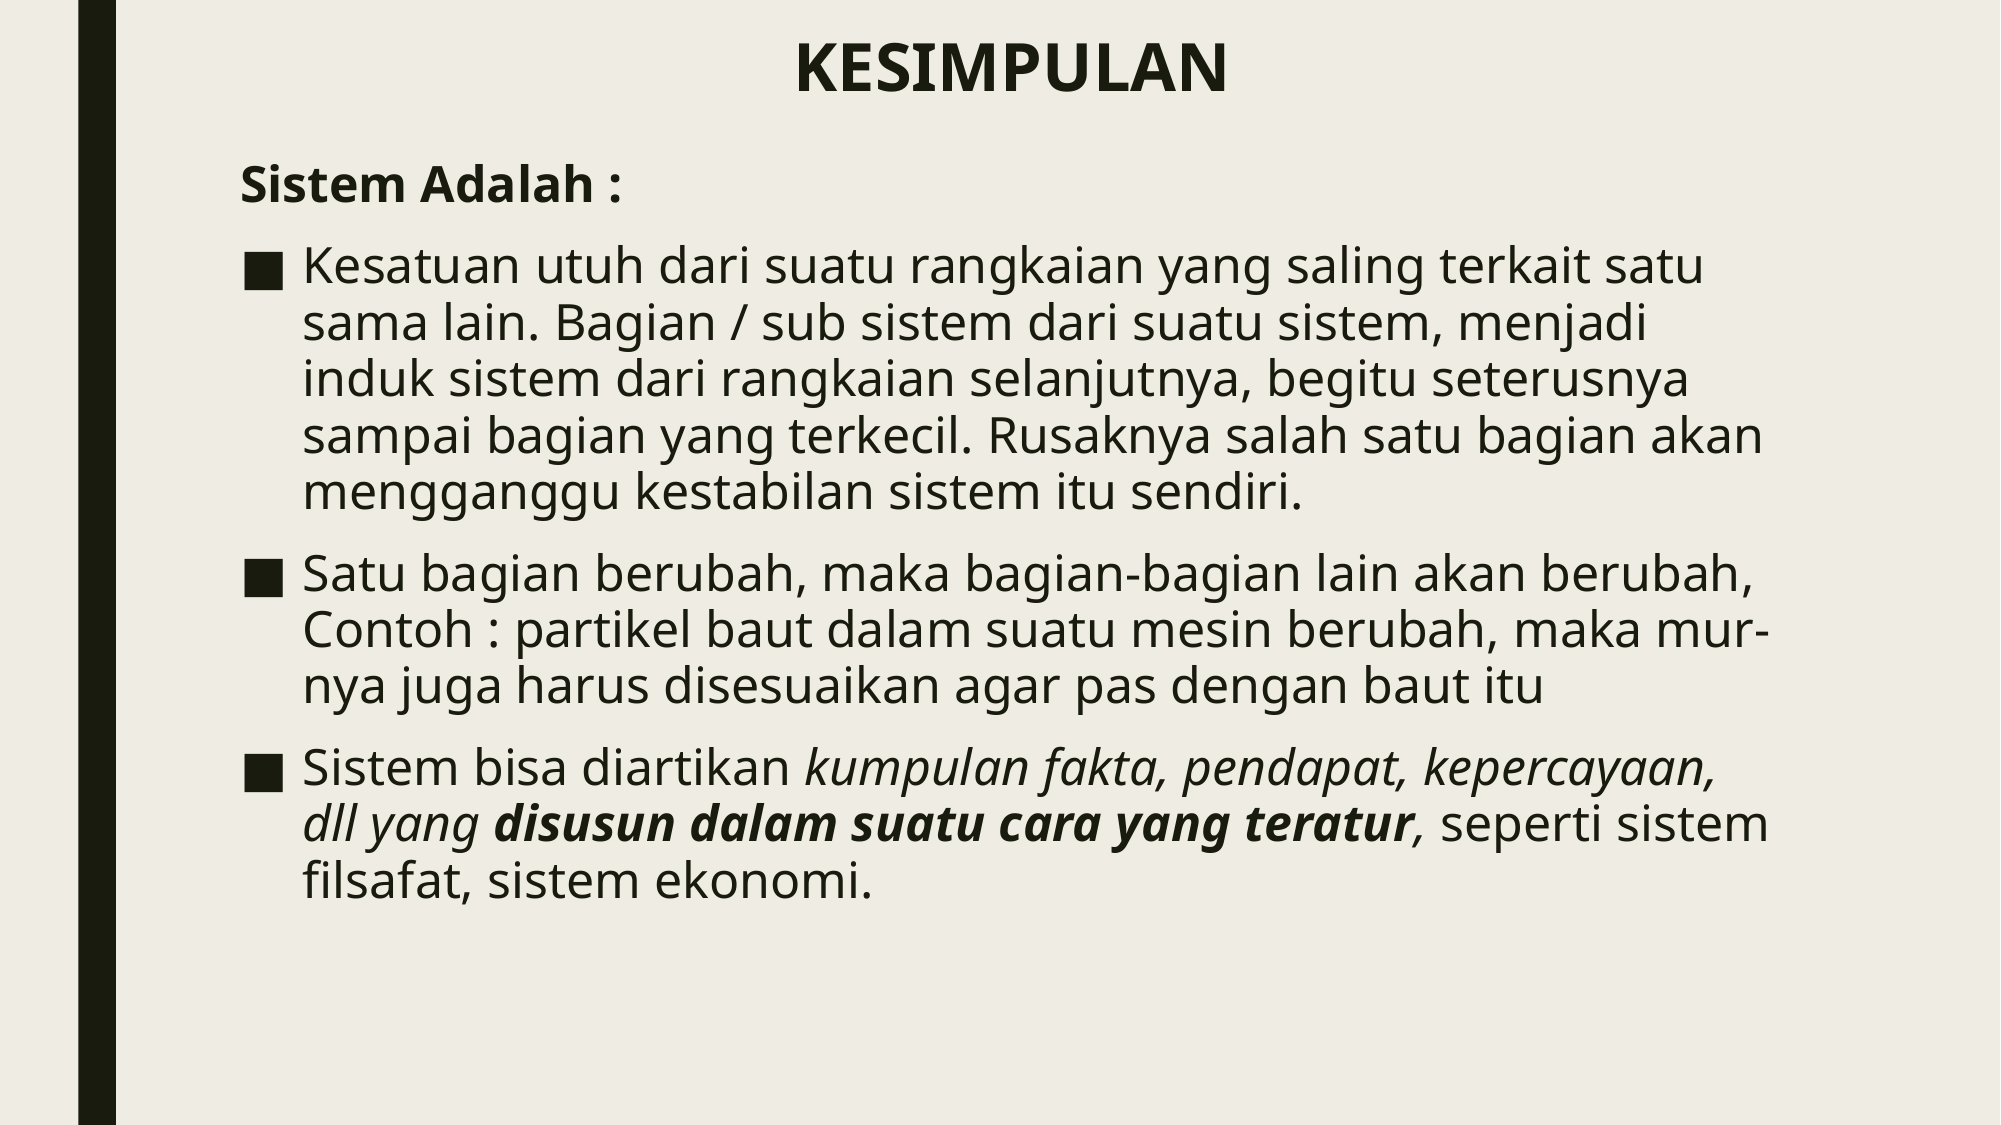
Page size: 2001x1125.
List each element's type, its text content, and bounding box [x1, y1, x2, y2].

title KESIMPULAN [225, 27, 1800, 149]
list Sistem Adalah : Kesatuan utuh dari suatu rangkaian yang saling terkait satu sama lain. Bagian / sub sistem dari suatu sistem, menjadi induk sistem dari rangkaian selanjutnya, begitu seterusnya sampai bagian yang terkecil. Rusaknya salah satu bagian akan mengganggu kestabilan sistem itu sendiri. Satu bagian berubah, maka bagian-bagian lain akan berubah, Contoh : partikel baut dalam suatu mesin berubah, maka mur-nya juga harus disesuaikan agar pas dengan baut itu Sistem bisa diartikan kumpulan fakta, pendapat, kepercayaan, dll yang disusun dalam suatu cara yang teratur, seperti sistem filsafat, sistem ekonomi. [225, 149, 1800, 963]
